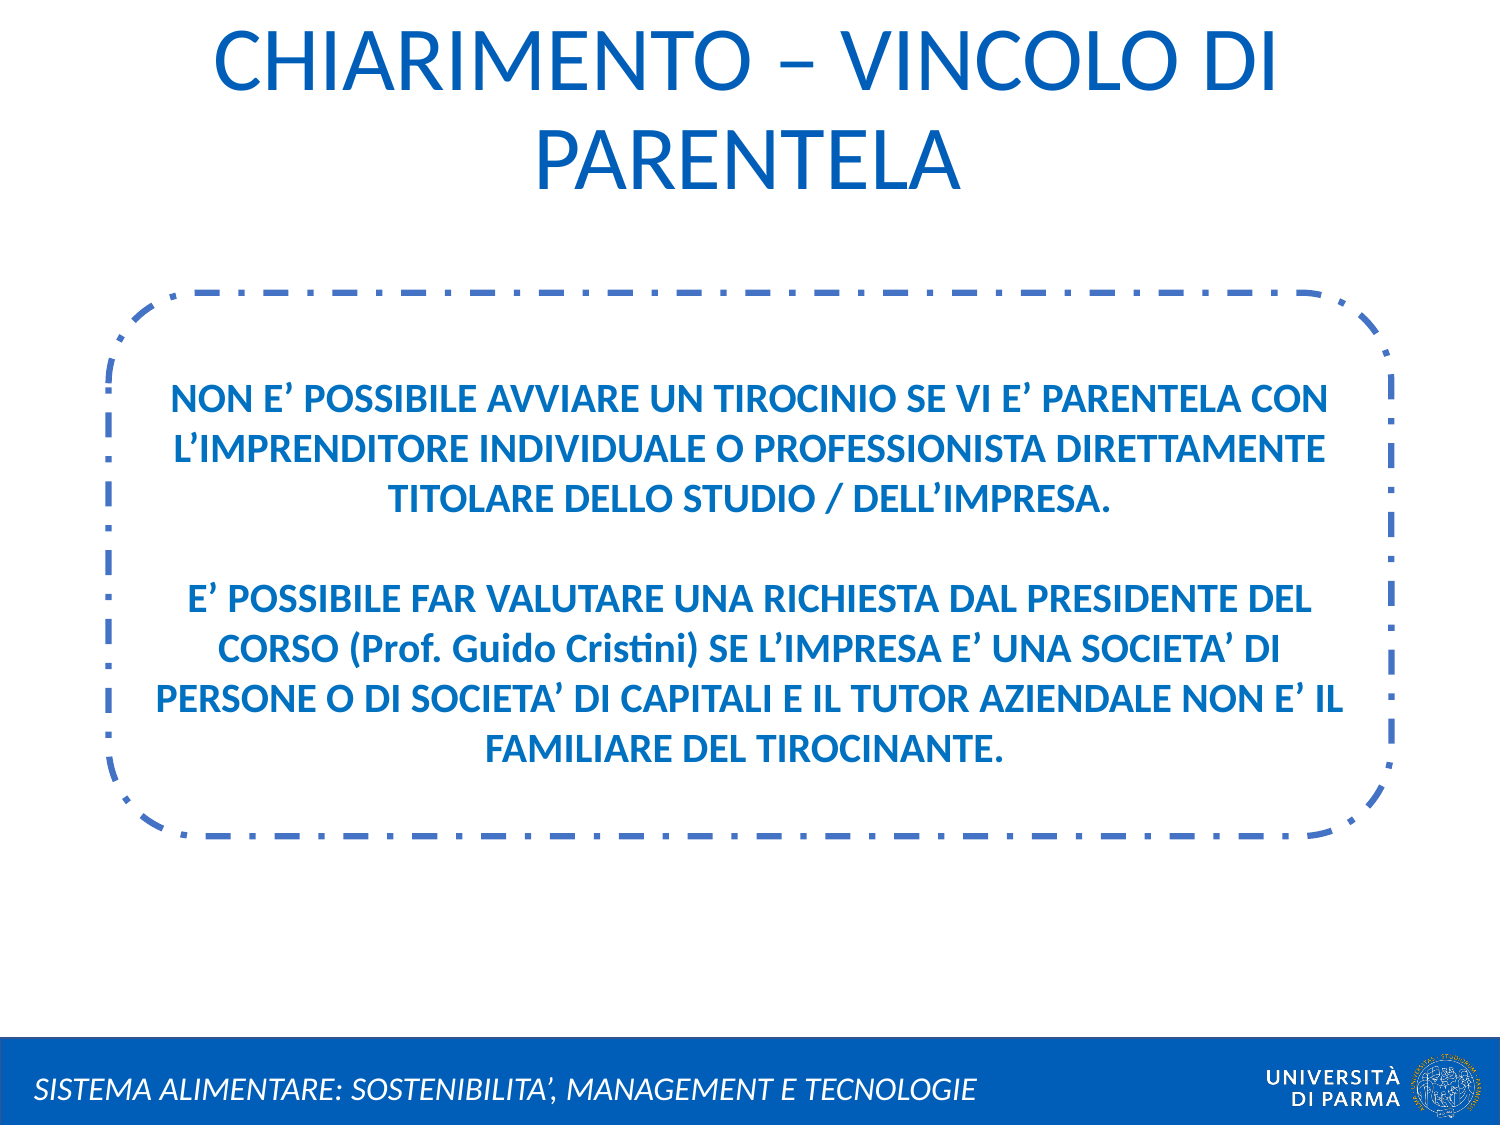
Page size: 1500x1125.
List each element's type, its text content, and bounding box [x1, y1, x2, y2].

text_box NON E’ POSSIBILE AVVIARE UN TIROCINIO SE VI E’ PARENTELA CON L’IMPRENDITORE INDIVIDUALE O PROFESSIONISTA DIRETTAMENTE TITOLARE DELLO STUDIO / DELL’IMPRESA. E’ POSSIBILE FAR VALUTARE UNA RICHIESTA DAL PRESIDENTE DEL CORSO (Prof. Guido Cristini) SE L’IMPRESA E’ UNA SOCIETA’ DI PERSONE O DI SOCIETA’ DI CAPITALI E IL TUTOR AZIENDALE NON E’ IL FAMILIARE DEL TIROCINANTE. [107, 291, 1393, 838]
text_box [0, 1037, 1500, 1125]
title CHIARIMENTO – VINCOLO DI PARENTELA [0, 64, 1500, 158]
